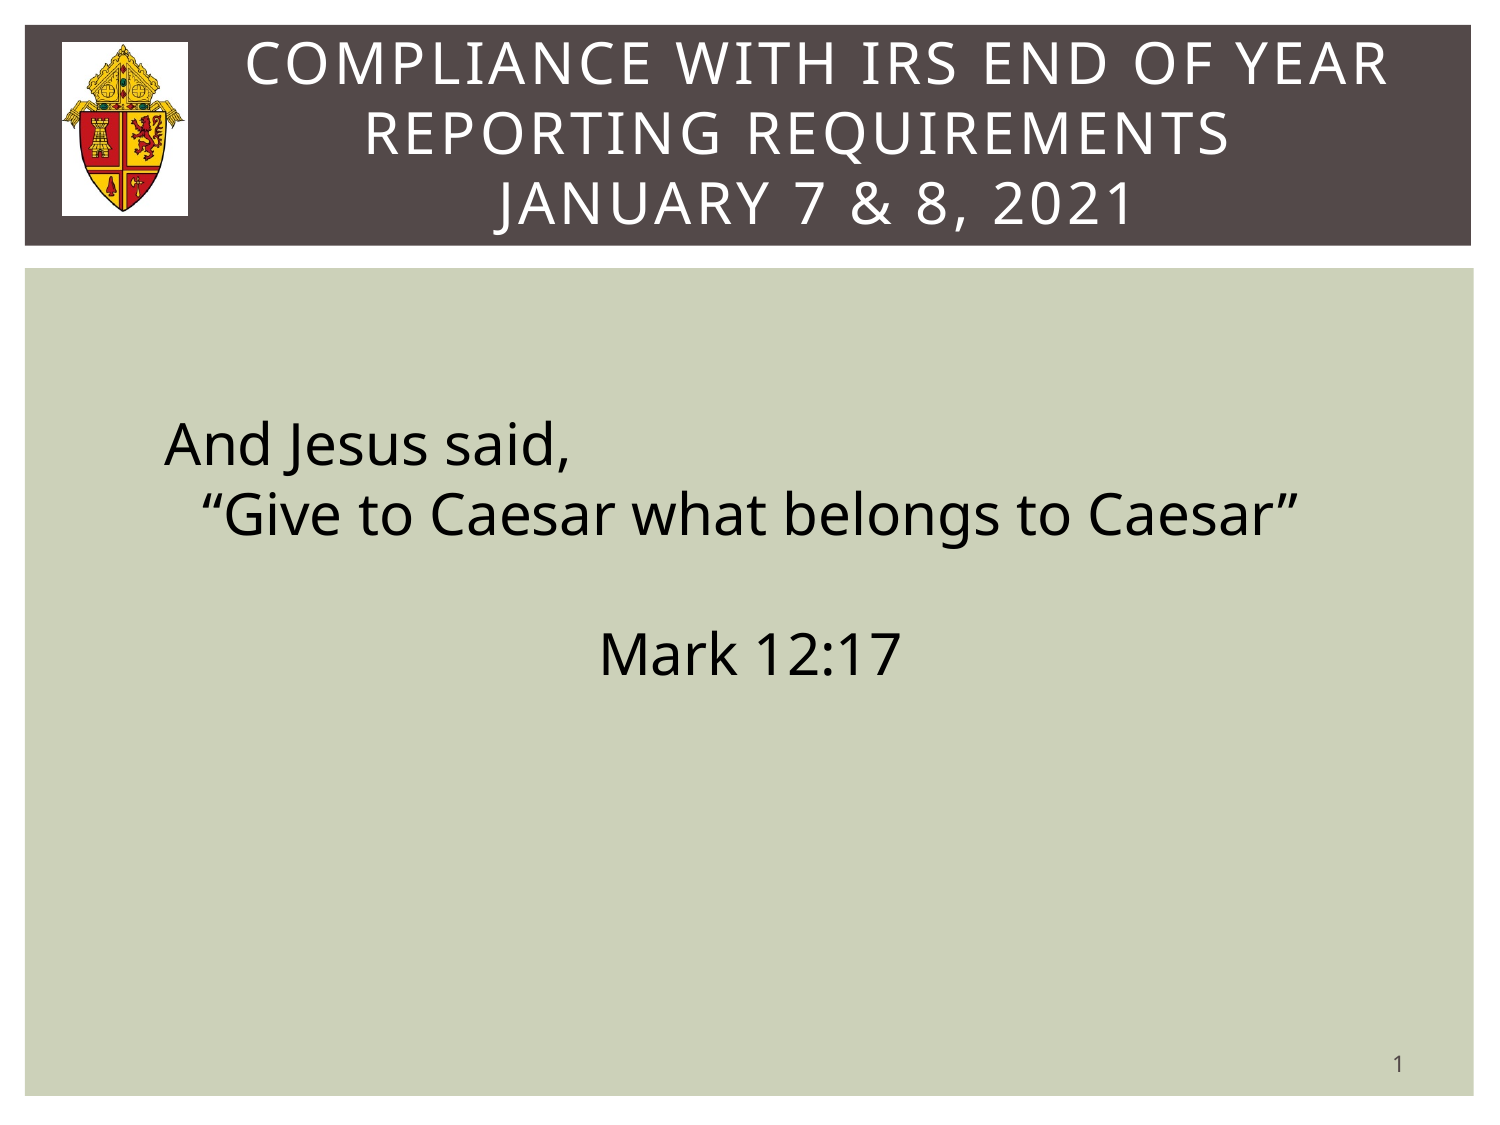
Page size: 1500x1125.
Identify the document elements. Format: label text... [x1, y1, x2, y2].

text_box And Jesus said, “Give to Caesar what belongs to Caesar” Mark 12:17 [149, 399, 1351, 775]
slide_number 1 [1349, 1041, 1448, 1089]
title Compliance with IRS end of year reporting Requirements January 7 & 8, 2021 [200, 24, 1438, 238]
picture [62, 42, 188, 217]
